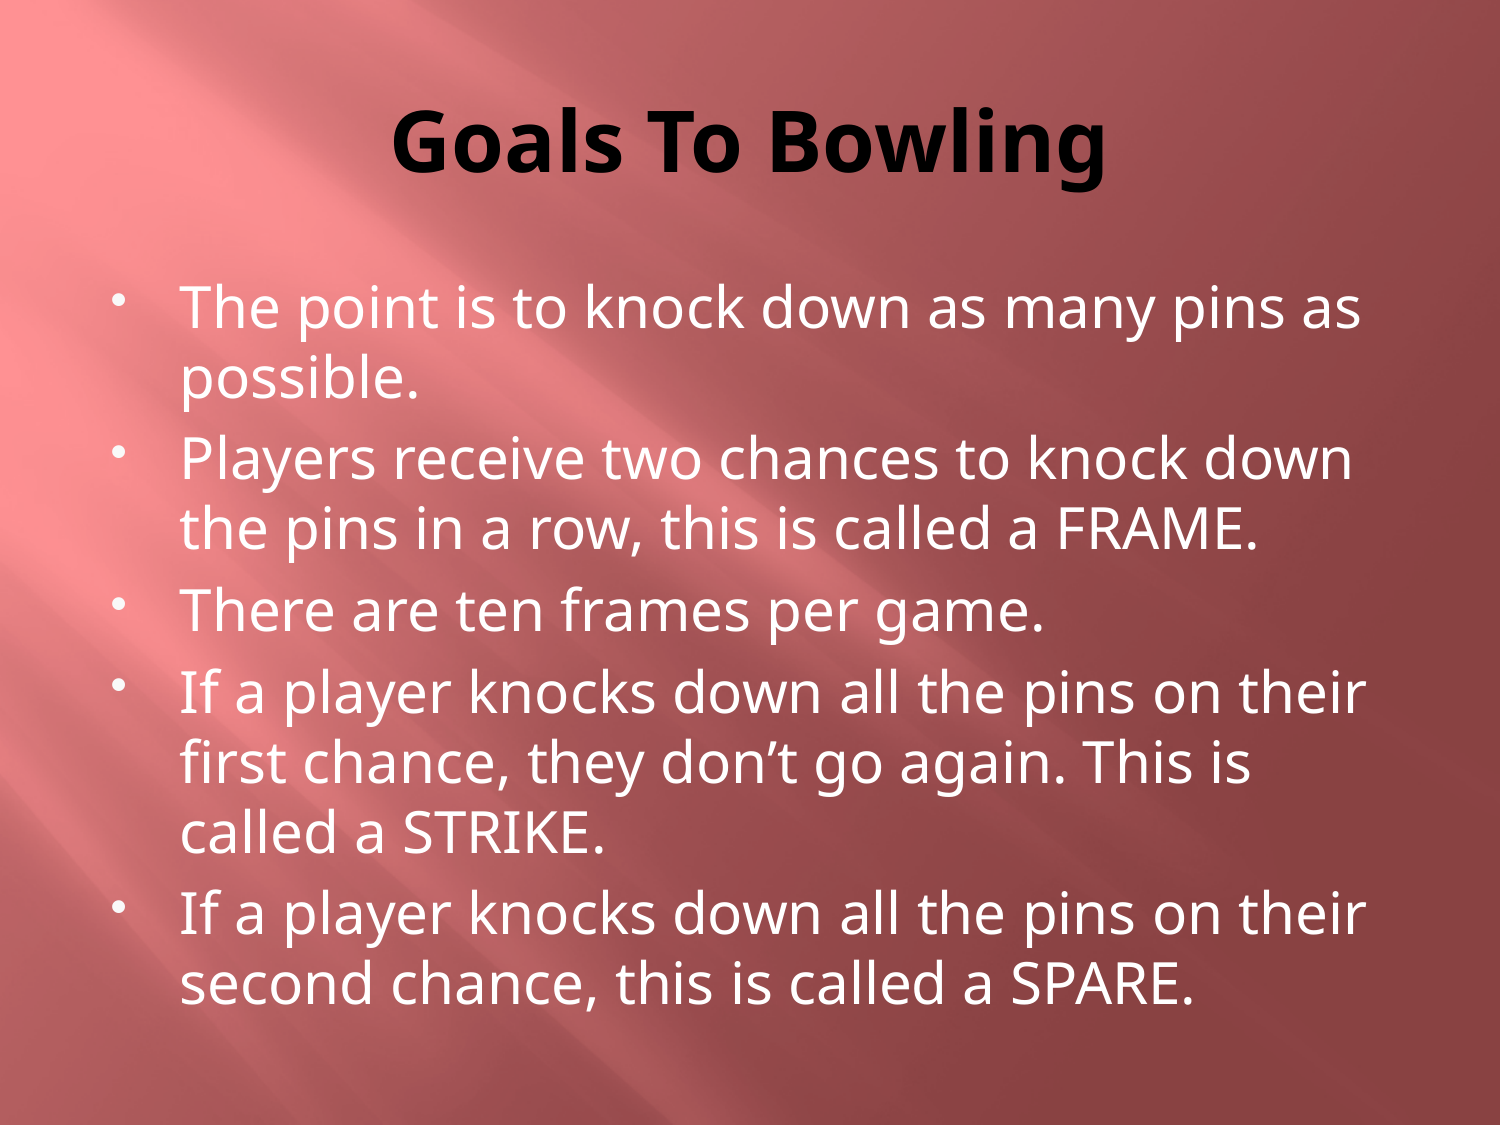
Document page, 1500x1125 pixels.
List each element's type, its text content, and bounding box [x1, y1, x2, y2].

title Goals To Bowling [75, 45, 1425, 233]
list The point is to knock down as many pins as possible. Players receive two chances to knock down the pins in a row, this is called a FRAME. There are ten frames per game. If a player knocks down all the pins on their first chance, they don’t go again. This is called a STRIKE. If a player knocks down all the pins on their second chance, this is called a SPARE. [75, 262, 1425, 1035]
